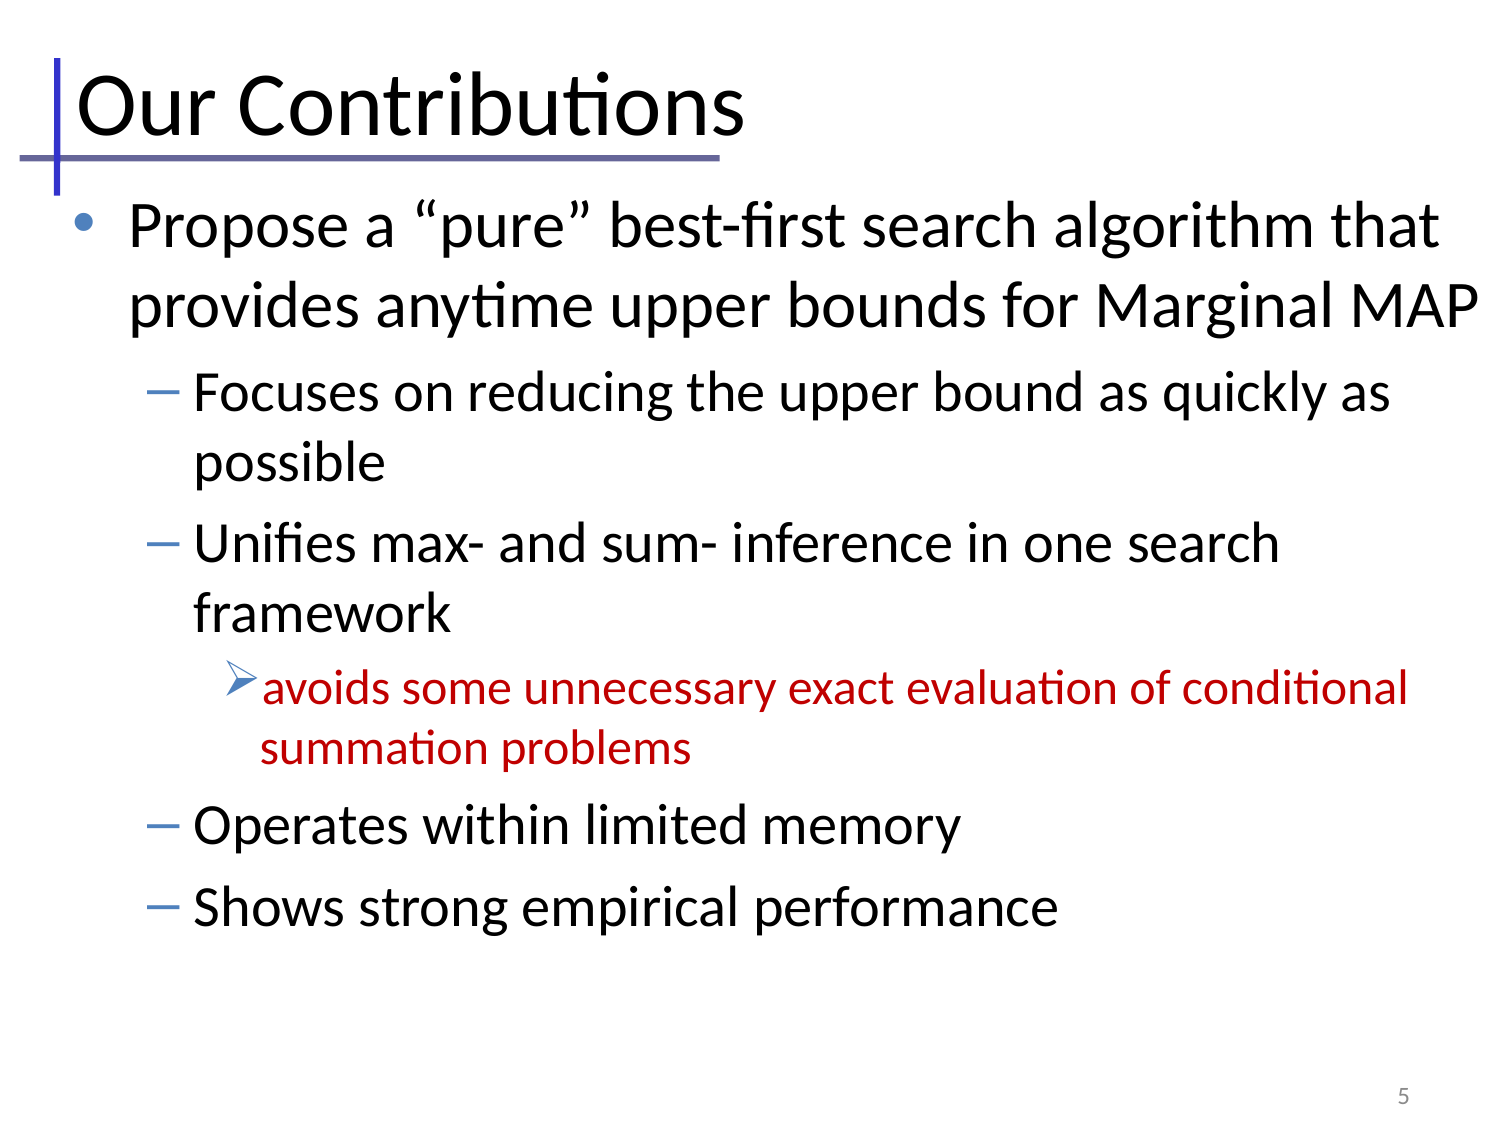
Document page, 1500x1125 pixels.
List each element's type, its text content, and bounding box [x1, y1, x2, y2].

list Propose a “pure” best-first search algorithm that provides anytime upper bounds for Marginal MAP Focuses on reducing the upper bound as quickly as possible Unifies max- and sum- inference in one search framework avoids some unnecessary exact evaluation of conditional summation problems Operates within limited memory Shows strong empirical performance [57, 173, 1500, 1049]
title Our Contributions [61, 14, 1399, 173]
slide_number 5 [1074, 1064, 1425, 1125]
